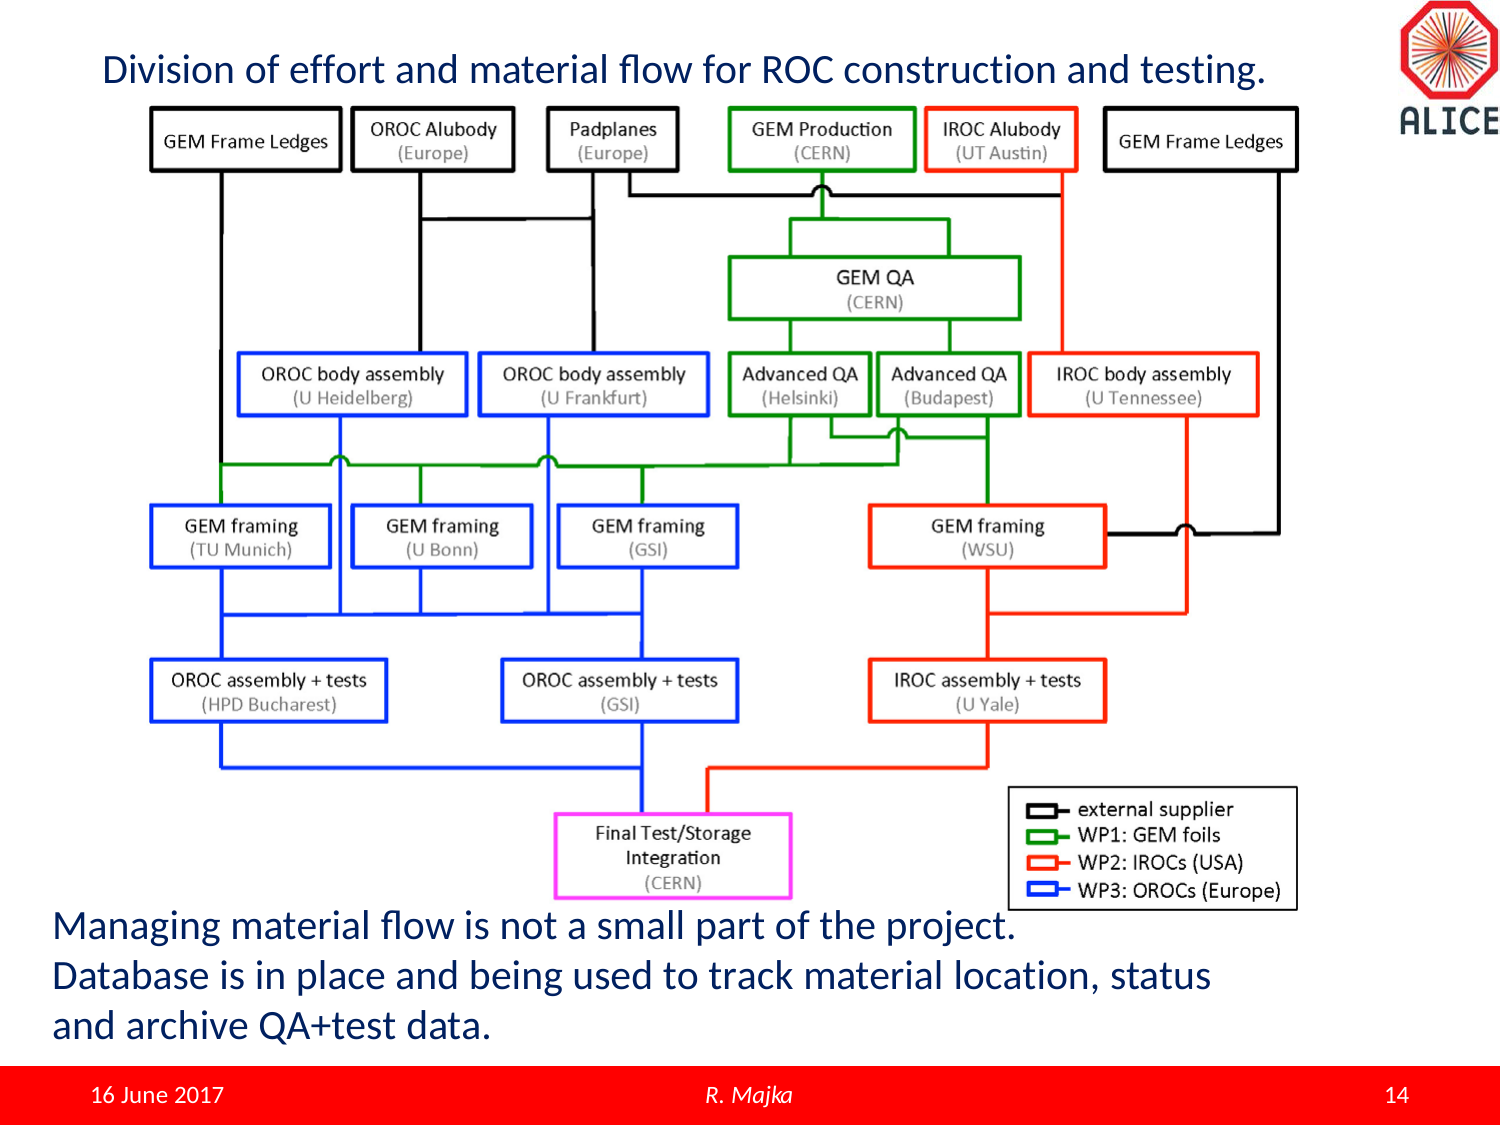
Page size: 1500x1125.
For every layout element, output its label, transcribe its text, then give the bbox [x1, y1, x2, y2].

text_box [137, 230, 1309, 929]
title Division of effort and material flow for ROC construction and testing. [78, 23, 1421, 230]
footer 16 June 2017 [87, 1078, 227, 1125]
picture [1398, 0, 1500, 135]
slide_number R. Majka [703, 1078, 796, 1125]
slide_number 12 [1380, 1078, 1414, 1125]
text_box Managing material flow is not a small part of the project. Database is in place and being used to track material location, status and archive QA+test data. [50, 897, 1285, 1048]
